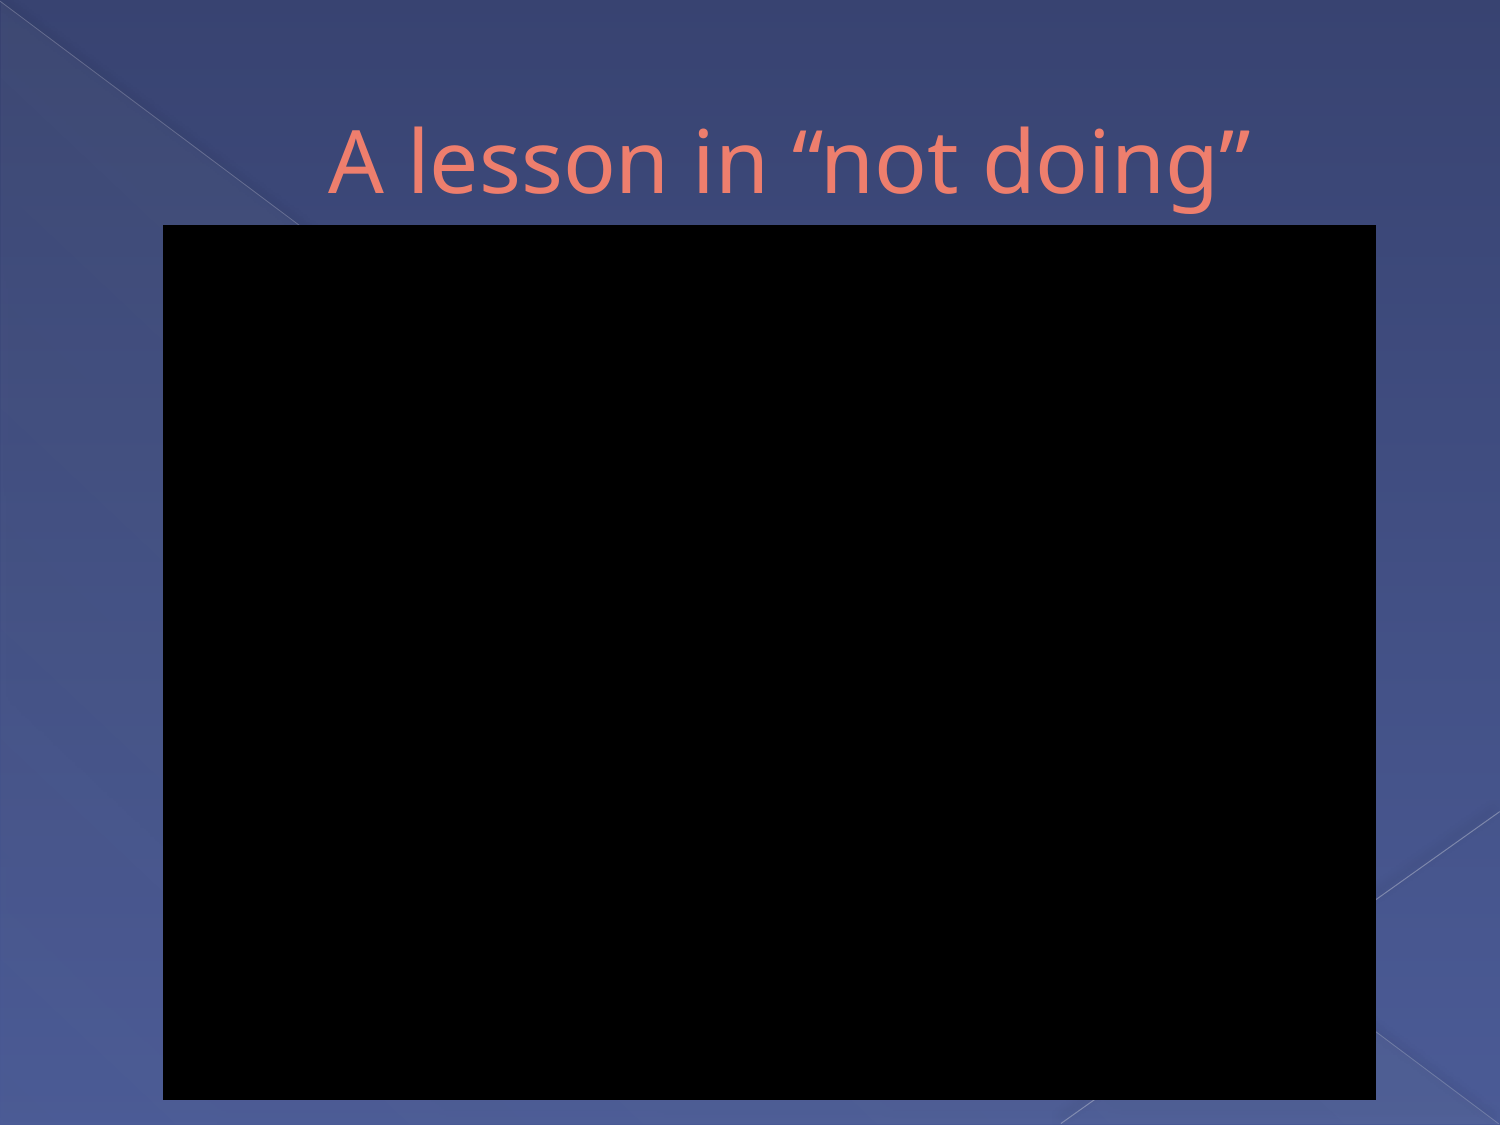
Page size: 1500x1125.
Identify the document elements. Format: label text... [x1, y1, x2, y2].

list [162, 224, 1377, 1101]
title A lesson in “not doing” [75, 43, 1425, 274]
